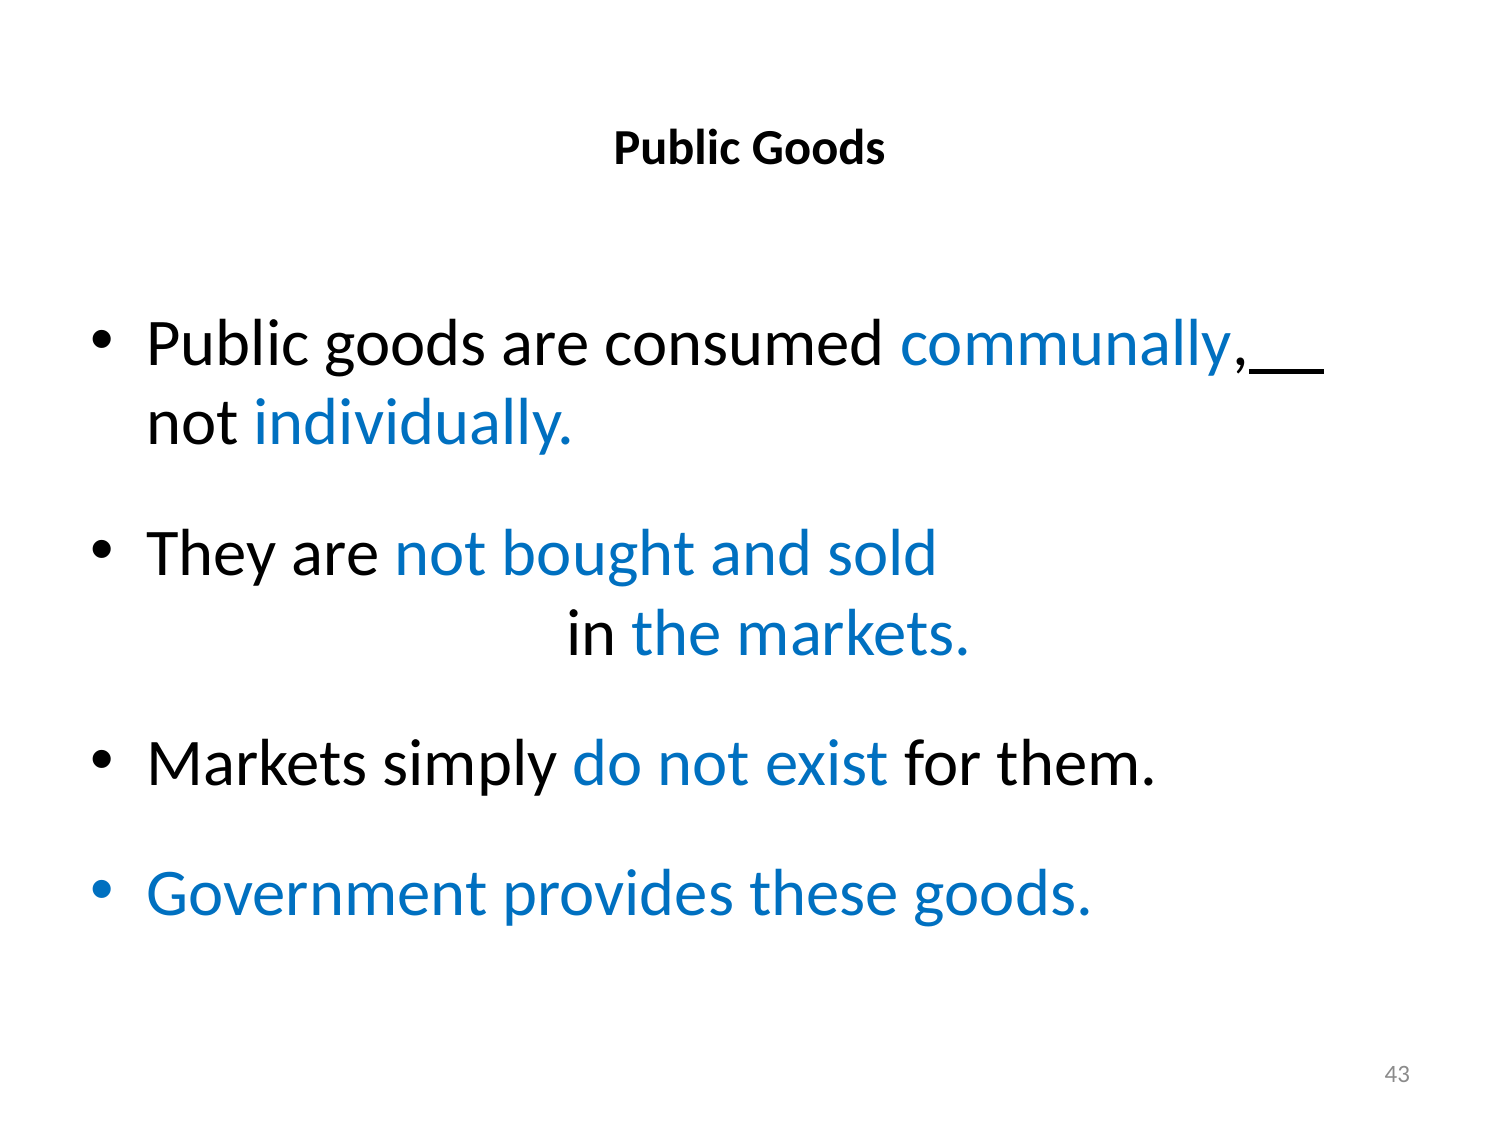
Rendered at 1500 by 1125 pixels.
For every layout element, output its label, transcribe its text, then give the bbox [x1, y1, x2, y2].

title Public Goods [75, 45, 1425, 244]
list Public goods are consumed communally, not individually. They are not bought and sold in the markets. Markets simply do not exist for them. Government provides these goods. [75, 290, 1425, 1125]
slide_number 43 [1074, 1042, 1425, 1103]
